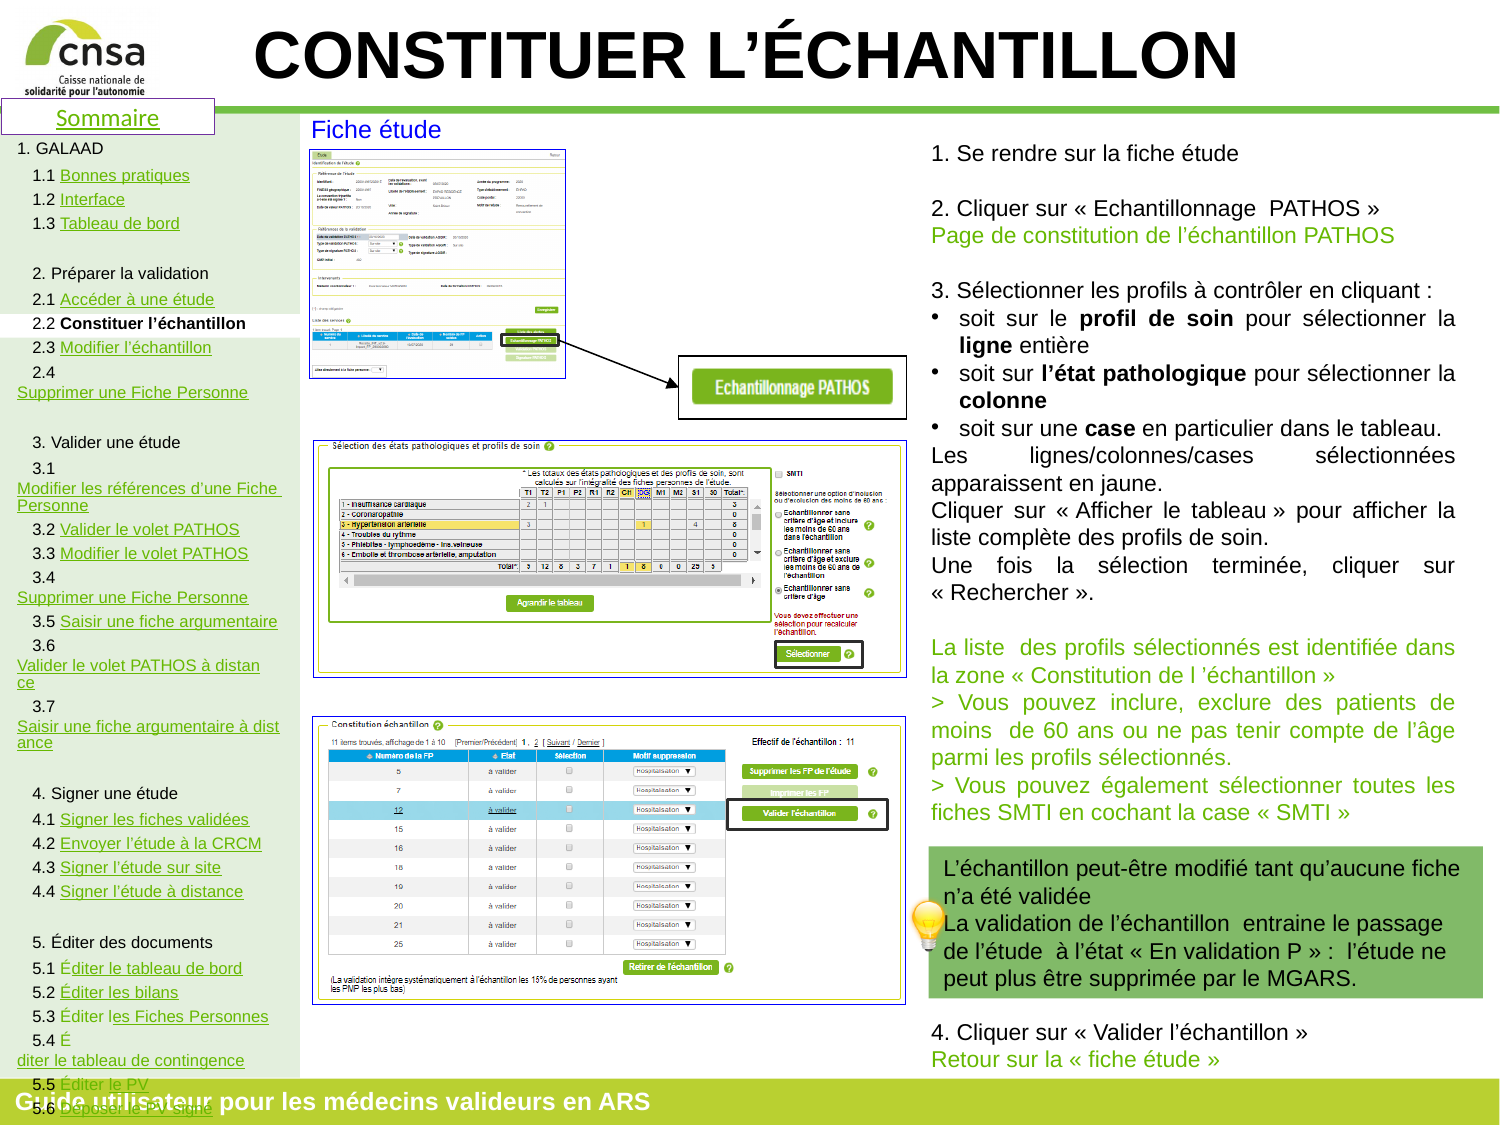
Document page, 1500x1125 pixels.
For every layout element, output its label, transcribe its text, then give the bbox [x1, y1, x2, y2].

picture [309, 148, 566, 379]
picture [678, 356, 907, 419]
picture [311, 716, 957, 1005]
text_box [916, 130, 1484, 1091]
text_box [558, 339, 680, 388]
picture [15, 6, 160, 98]
text_box Fiche étude [296, 106, 579, 152]
picture [313, 440, 907, 678]
text_box CONSTITUER L’ÉCHANTILLON [253, 24, 1500, 90]
text_box Sommaire [1, 98, 214, 135]
text_box 1. GALAAD 1.1 Bonnes pratiques 1.2 Interface 1.3 Tableau de bord 2. Préparer la validation 2.1 Accéder à une étude 2.2 Constituer l’échantillon 2.3 Modifier l’échantillon 2.4 Supprimer une Fiche Personne 3. Valider une étude 3.1 Modifier les références d’une Fiche Personne 3.2 Valider le volet PATHOS 3.3 Modifier le volet PATHOS 3.4 Supprimer une Fiche Personne 3.5 Saisir une fiche argumentaire 3.6 Valider le volet PATHOS à distance 3.7 Saisir une fiche argumentaire à distance 4. Signer une étude 4.1 Signer les fiches validées 4.2 Envoyer l’étude à la CRCM 4.3 Signer l’étude sur site 4.4 Signer l’étude à distance 5. Éditer des documents 5.1 Éditer le tableau de bord 5.2 Éditer les bilans 5.3 Éditer les Fiches Personnes 5.4 Éditer le tableau de contingence 5.5 Éditer le PV 5.6 Déposer le PV signé [0, 138, 302, 1103]
